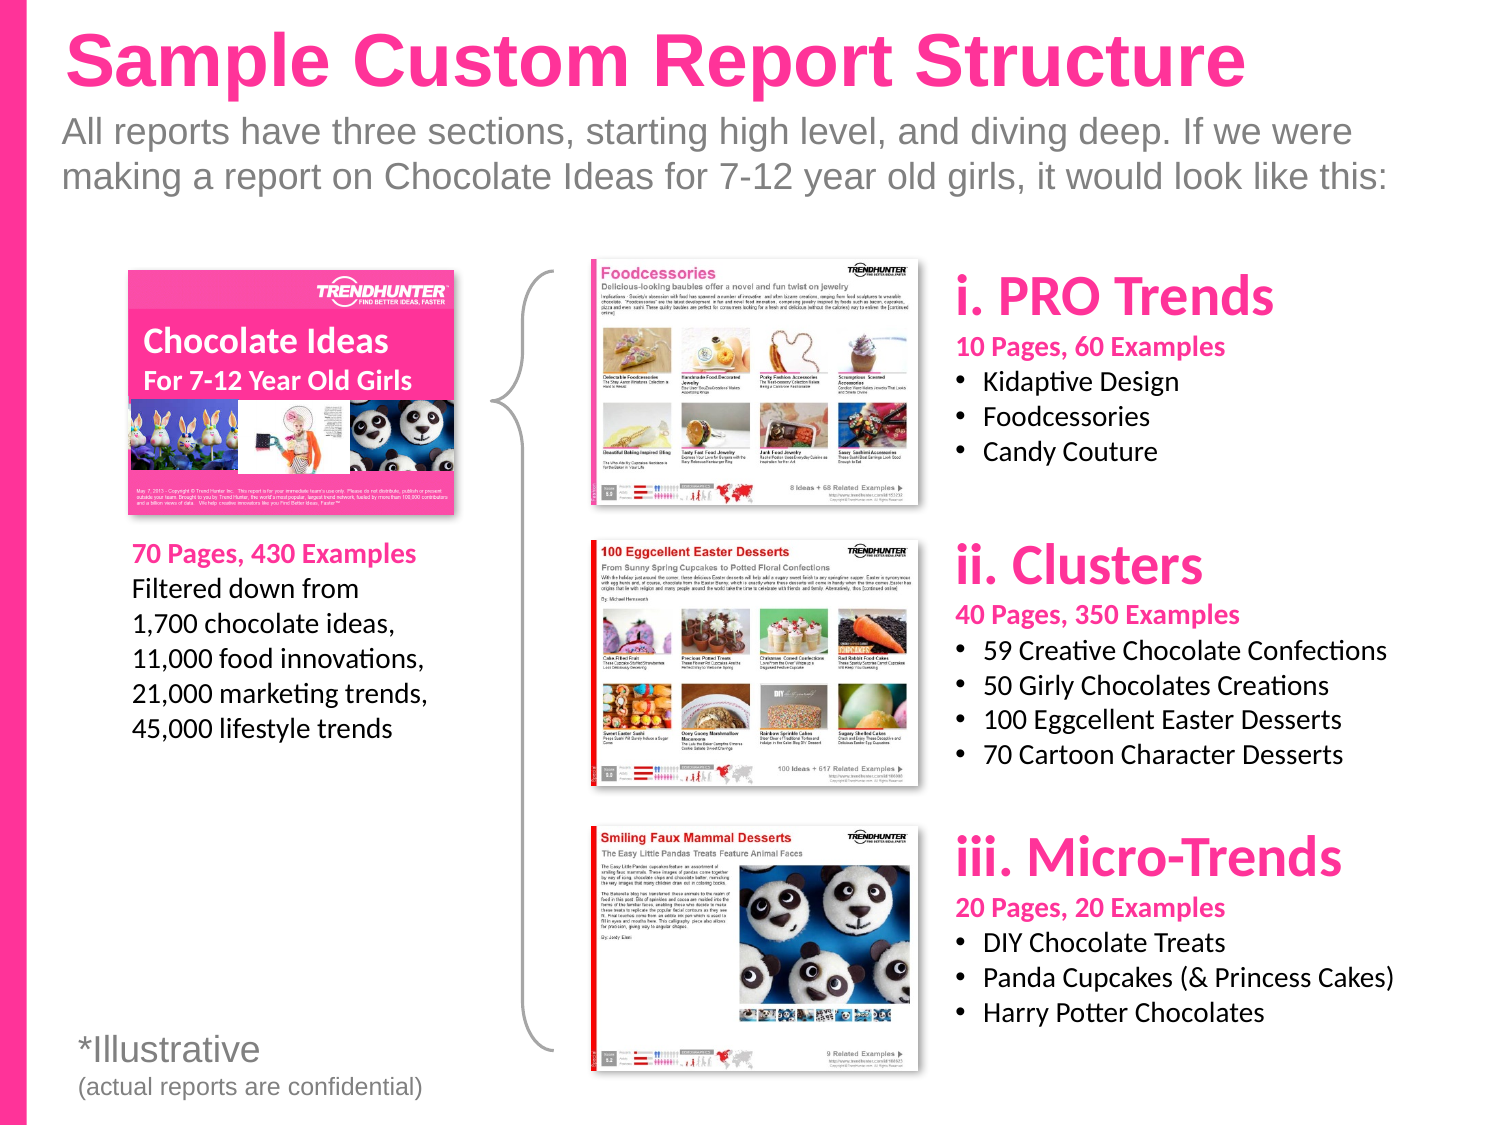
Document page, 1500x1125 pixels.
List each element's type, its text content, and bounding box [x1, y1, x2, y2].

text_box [131, 399, 455, 474]
picture [591, 540, 918, 786]
text_box [0, 0, 27, 1125]
text_box [491, 271, 554, 1051]
text_box Sample Custom Report Structure [50, 4, 1450, 110]
text_box ii. Clusters 40 Pages, 350 Examples 59 Creative Chocolate Confections 50 Girly Chocolates Creations 100 Eggcellent Easter Desserts 70 Cartoon Character Desserts [940, 518, 1438, 778]
picture [591, 825, 918, 1072]
picture [591, 259, 918, 505]
text_box All reports have three sections, starting high level, and diving deep. If we were making a report on Chocolate Ideas for 7-12 year old girls, it would look like this: [46, 99, 1450, 205]
picture [128, 270, 455, 515]
text_box iii. Micro-Trends 20 Pages, 20 Examples DIY Chocolate Treats Panda Cupcakes (& Princess Cakes) Harry Potter Chocolates [940, 811, 1439, 1036]
text_box *Illustrative (actual reports are confidential) [63, 1017, 439, 1108]
text_box 70 Pages, 430 Examples Filtered down from 1,700 chocolate ideas, 11,000 food innovations, 21,000 marketing trends, 45,000 lifestyle trends [117, 526, 492, 752]
text_box i. PRO Trends 10 Pages, 60 Examples Kidaptive Design Foodcessories Candy Couture [940, 249, 1418, 475]
